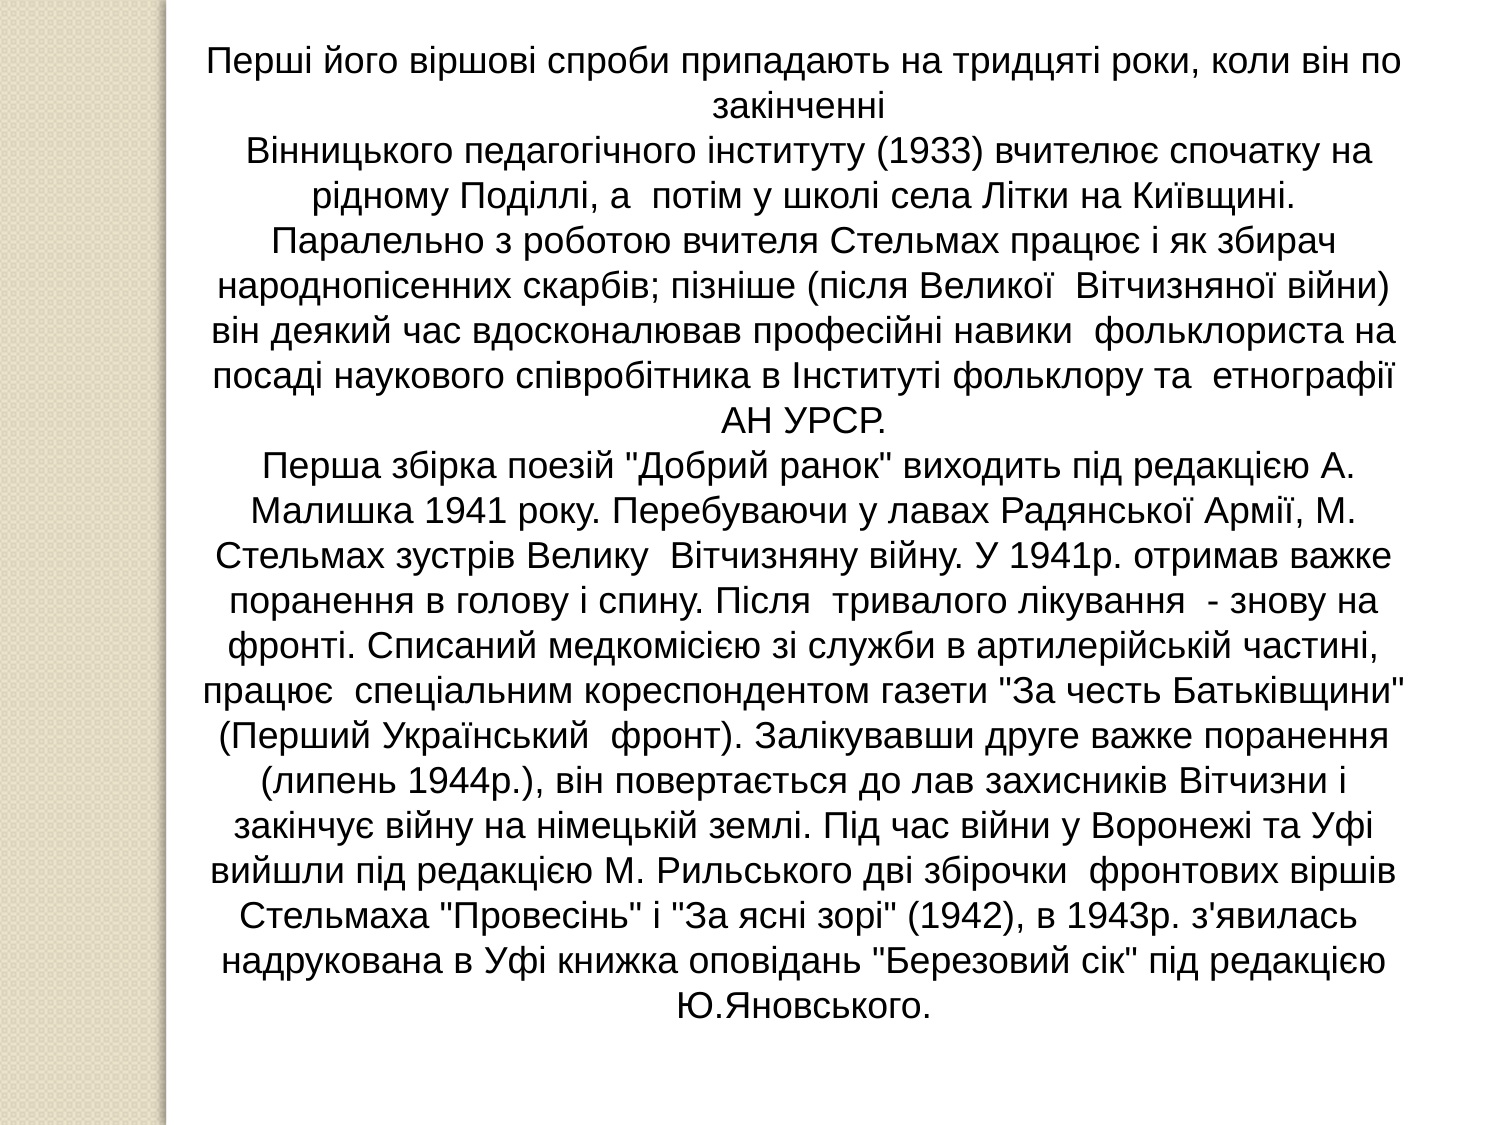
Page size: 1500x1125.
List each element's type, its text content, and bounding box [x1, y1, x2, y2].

text_box Першi його вiршовi спроби припадають на тридцятi роки, коли вiн по закiнченнi Вiнницького педагогiчного iнституту (1933) вчителює спочатку на рiдному Подiллi, а потiм у школi села Лiтки на Киïвщинi. Паралельно з роботою вчителя Стельмах працює i як збирач народнопiсенних скарбiв; пiзнiше (пiсля Великоï Вiтчизняноï вiйни) вiн деякий час вдосконалював професiйнi навики фольклориста на посадi наукового спiвробiтника в Iнститутi фольклору та етнографiï АН УРСР. Перша збiрка поезiй "Добрий ранок" виходить пiд редакцiєю А. Малишка 1941 року. Перебуваючи у лавах Радянськоï Армiï, М. Стельмах зустрiв Велику Вiтчизняну вiйну. У 1941р. отримав важке поранення в голову i спину. Пiсля тривалого лiкування - знову на фронтi. Списаний медкомiсiєю зi служби в артилерiйськiй частинi, працює спецiальним кореспондентом газети "За честь Батькiвщини" (Перший Украïнський фронт). Залiкувавши друге важке поранення (липень 1944р.), вiн повертається до лав захисникiв Вiтчизни i закiнчує вiйну на нiмецькiй землi. Пiд час вiйни у Воронежi та Уфi вийшли пiд редакцiєю М. Рильського двi збiрочки фронтових вiршiв Стельмаха "Провесiнь" i "За яснi зорi" (1942), в 1943р. з'явилась надрукована в Уфi книжка оповiдань "Березовий сiк" пiд редакцiєю Ю.Яновського. [187, 28, 1421, 1079]
